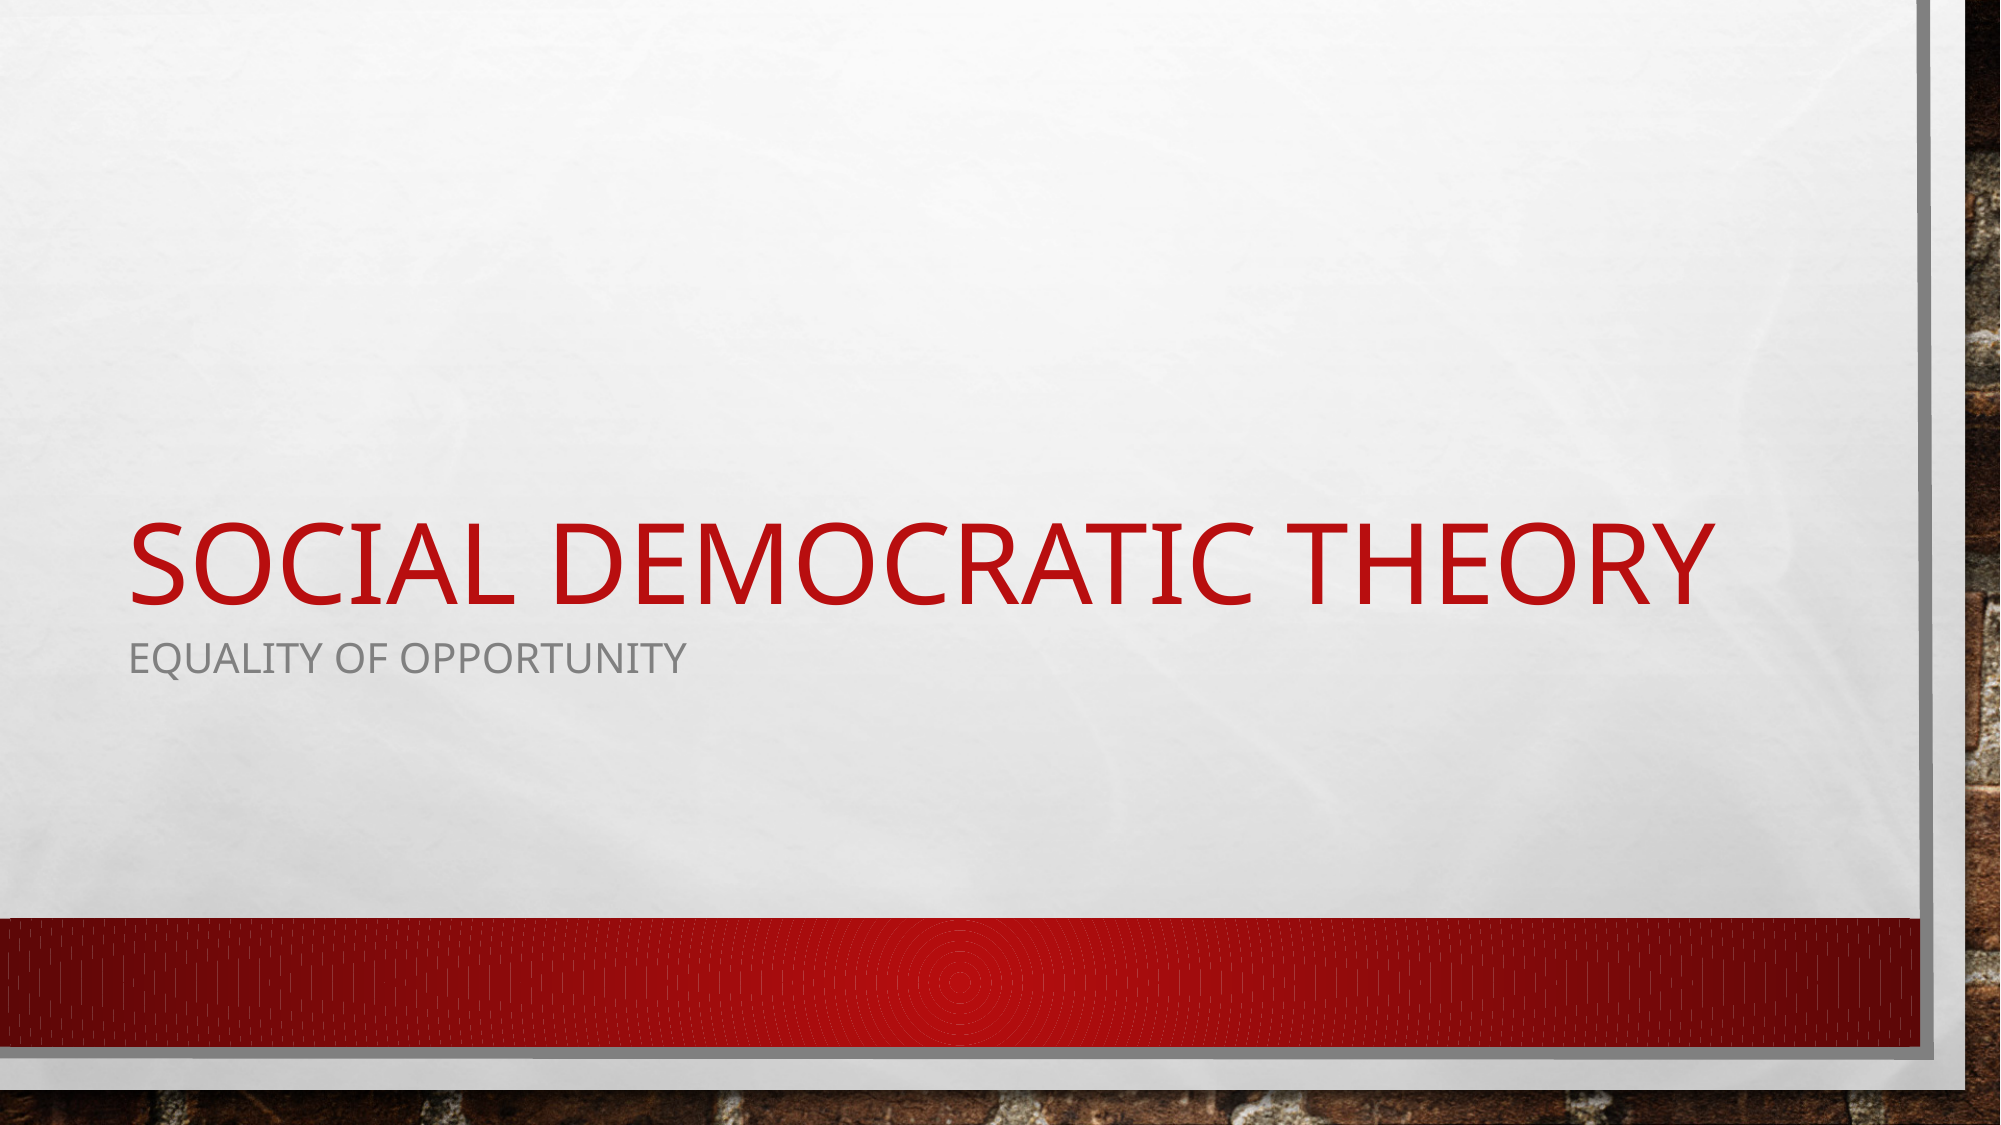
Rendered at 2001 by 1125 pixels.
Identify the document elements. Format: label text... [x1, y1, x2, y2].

list Equality of opportunity [112, 613, 1818, 883]
picture [0, 0, 2000, 1125]
title Social democratic Theory [112, 112, 1818, 613]
